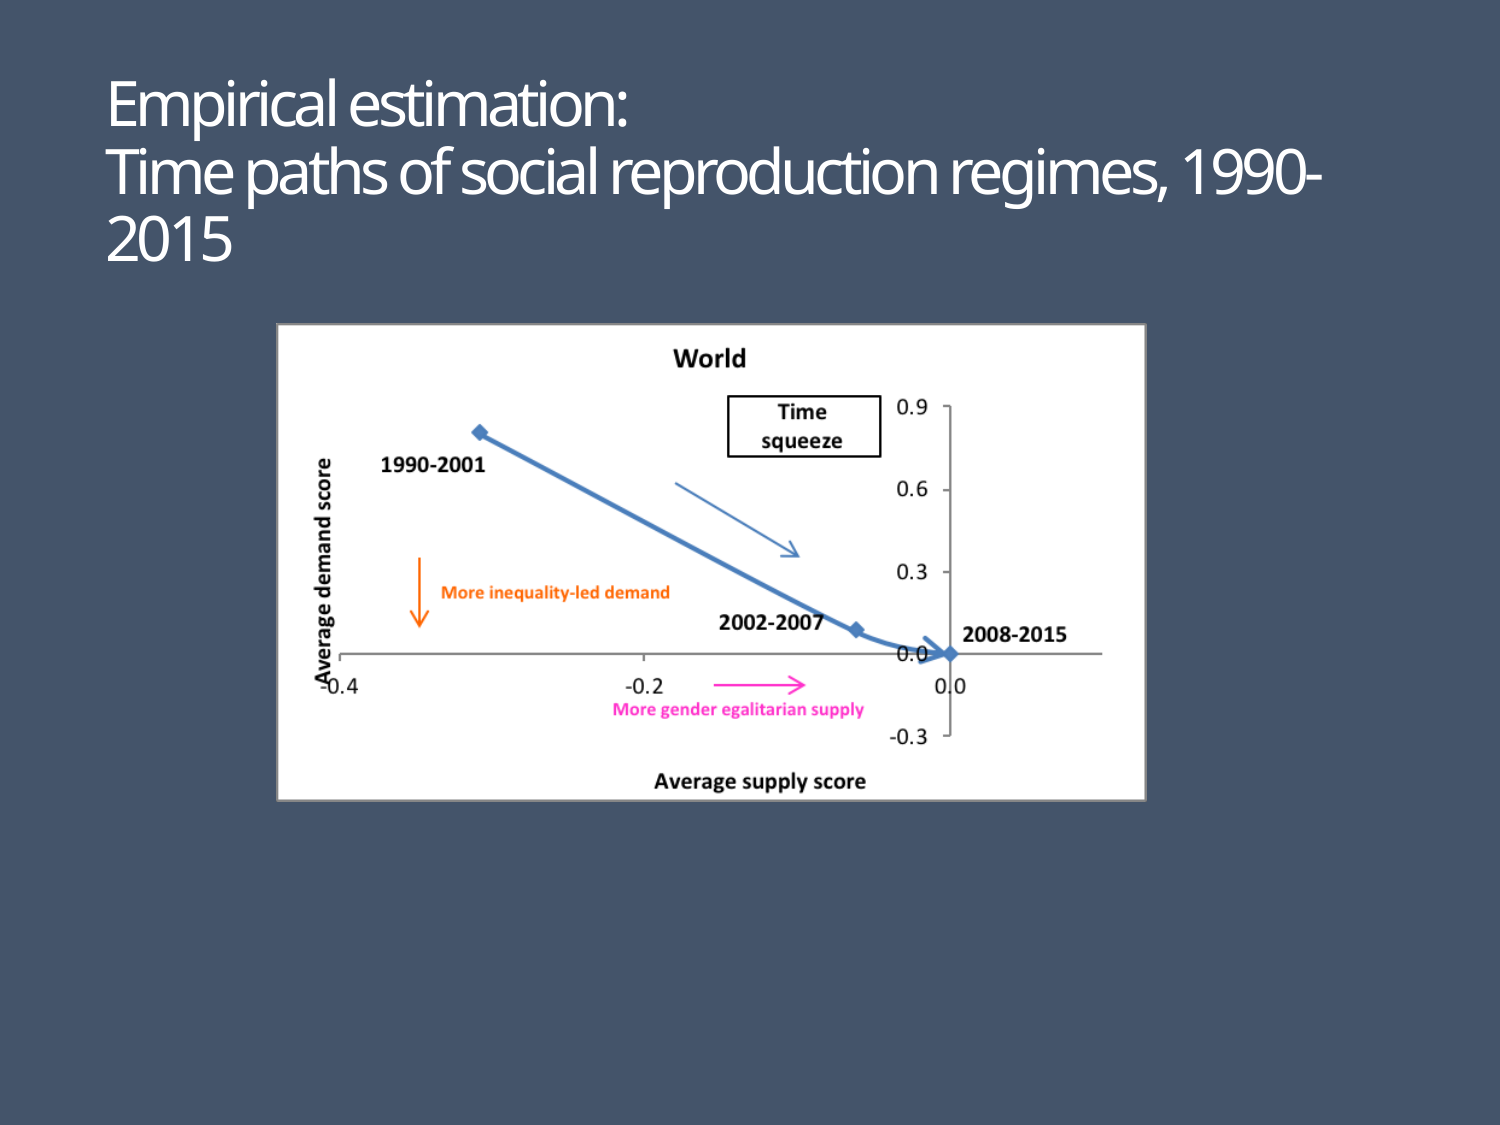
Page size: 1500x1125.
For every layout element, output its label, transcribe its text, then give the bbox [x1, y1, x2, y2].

picture [276, 323, 1147, 802]
title Empirical estimation: Time paths of social reproduction regimes, 1990-2015 [90, 64, 1410, 284]
